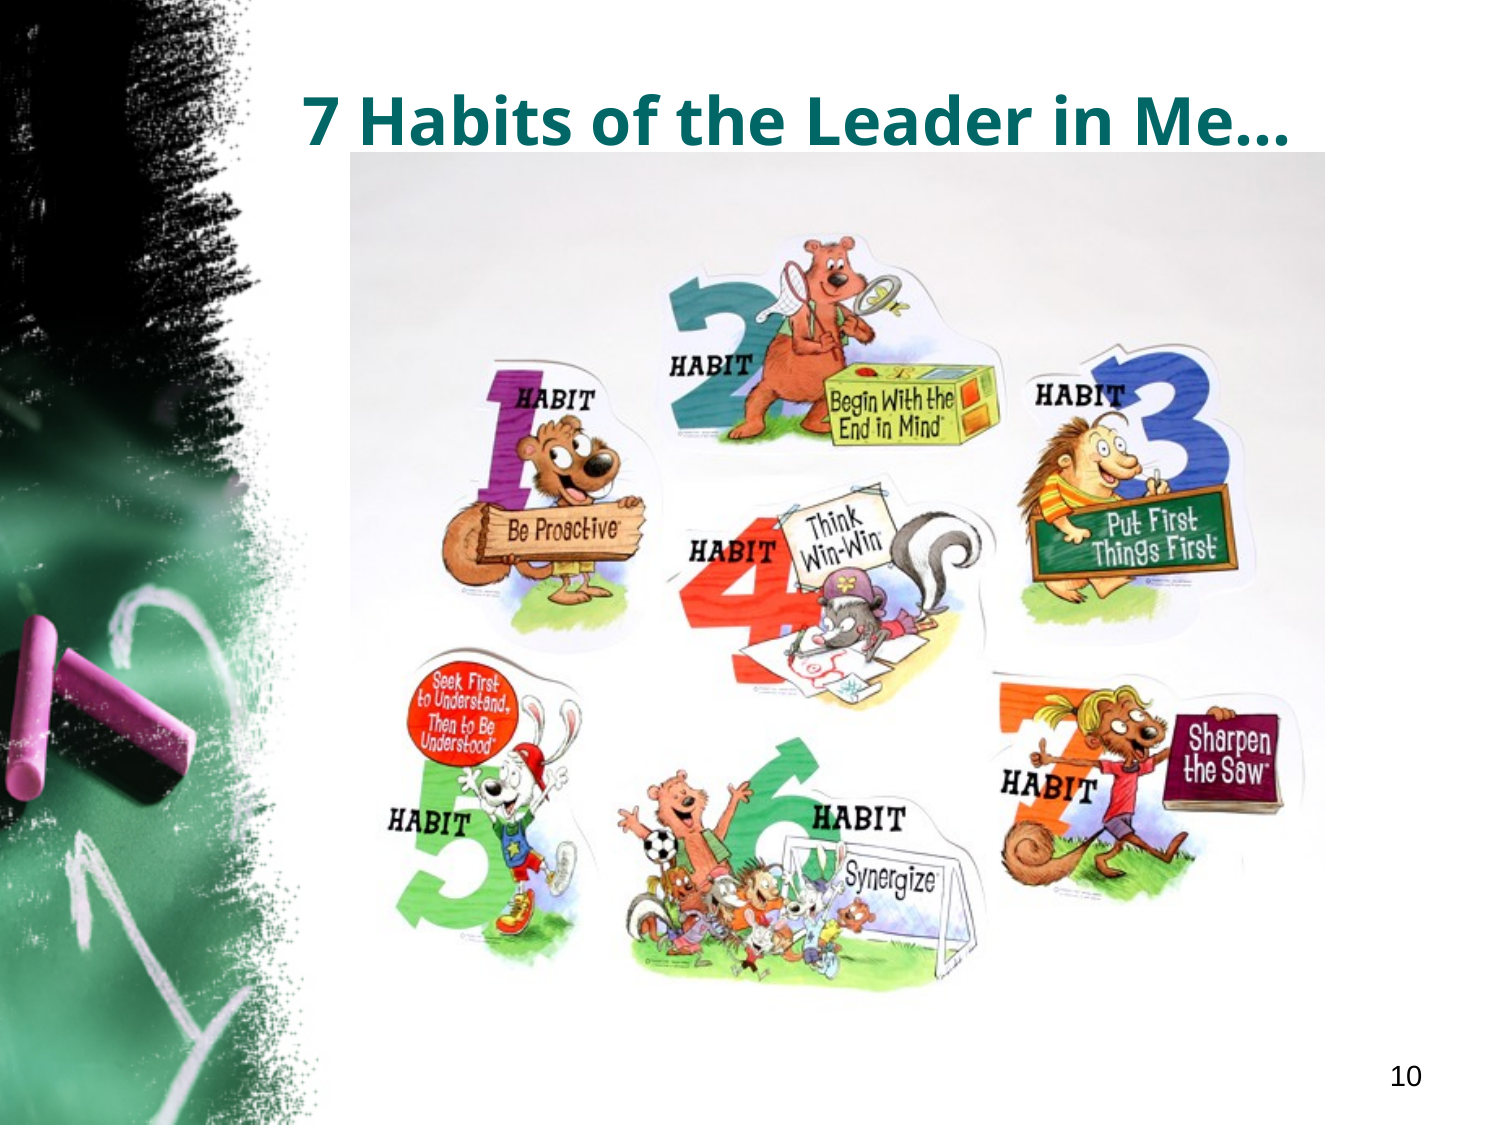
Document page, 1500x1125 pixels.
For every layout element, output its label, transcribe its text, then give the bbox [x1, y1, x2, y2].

title 7 Habits of the Leader in Me… [287, 49, 1438, 188]
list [349, 151, 1326, 1125]
picture [0, 0, 1500, 1125]
slide_number 10 [1329, 1049, 1438, 1125]
